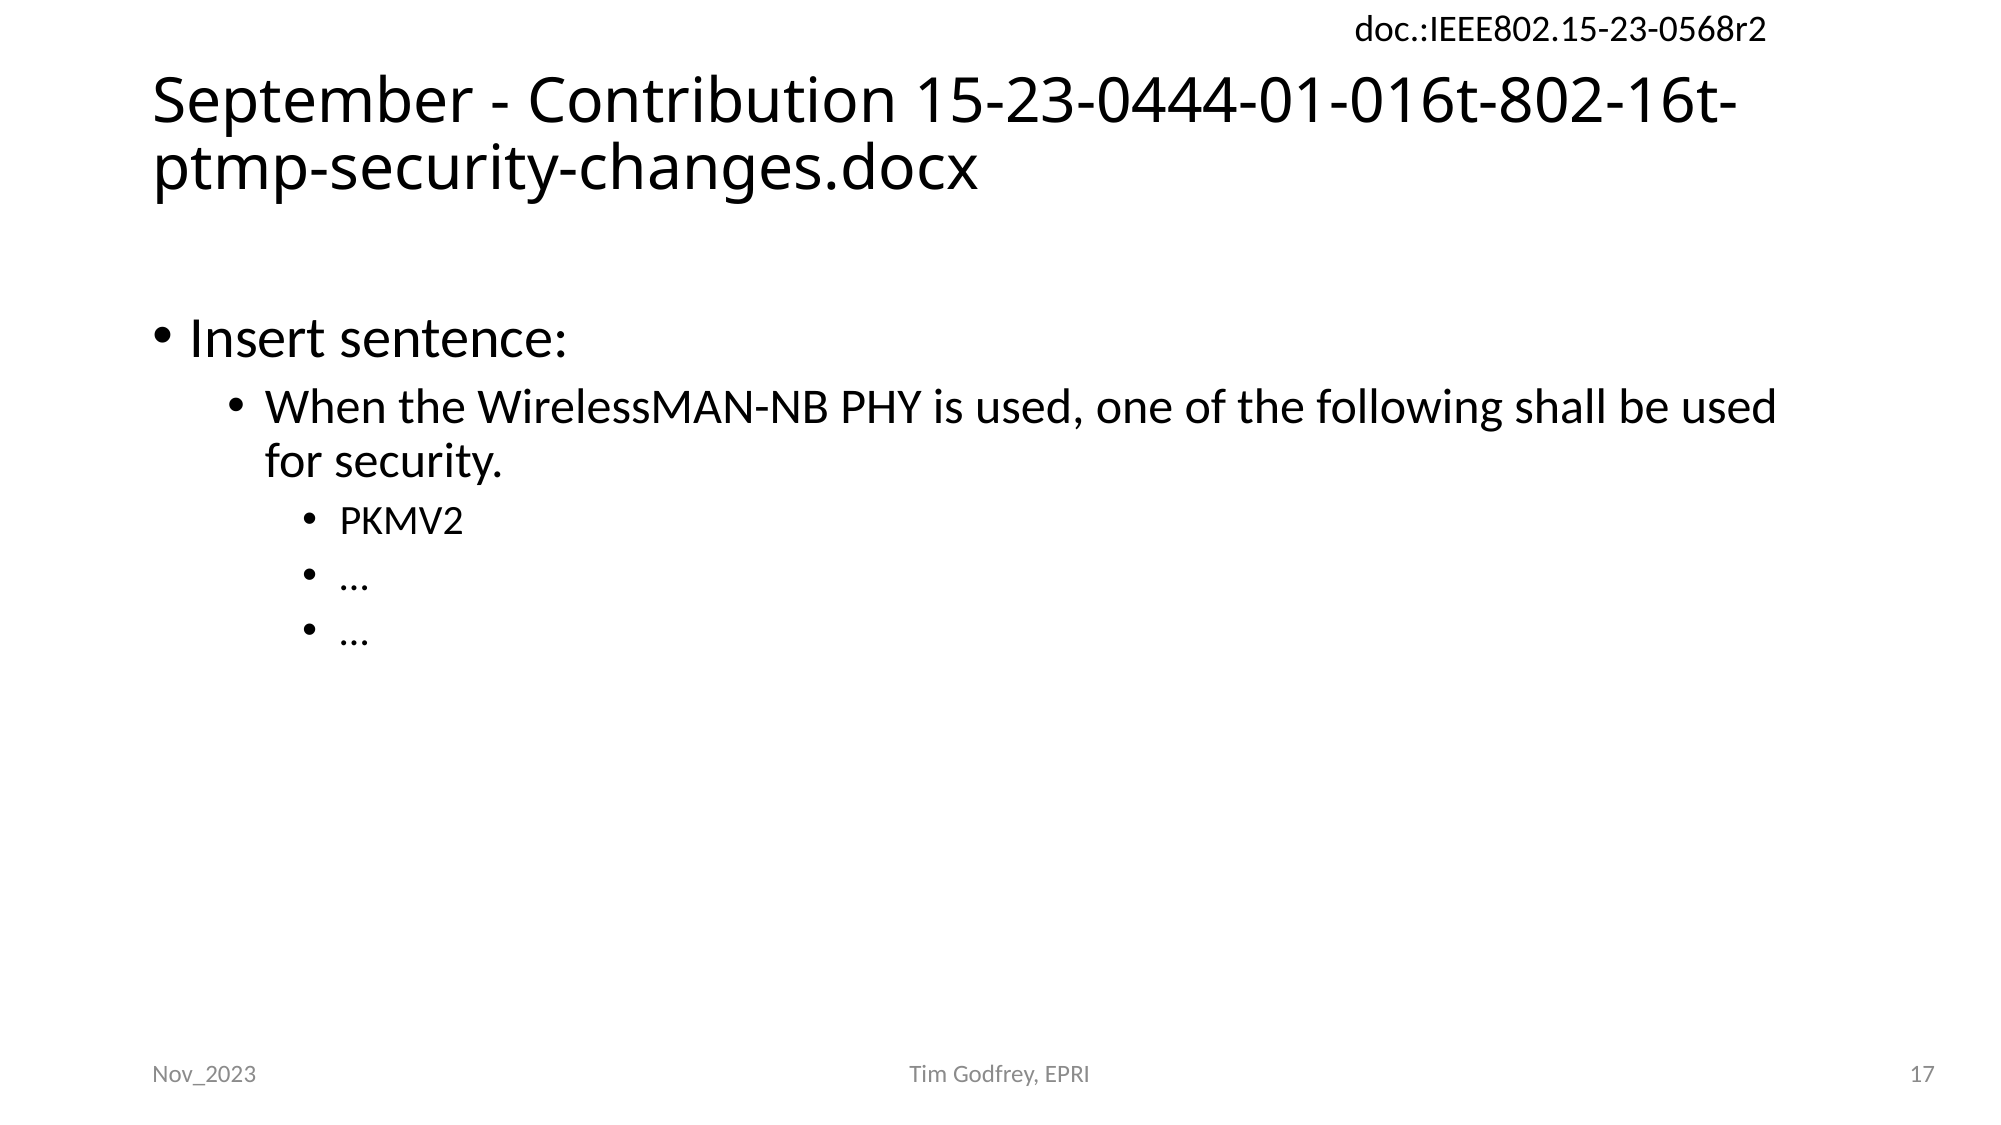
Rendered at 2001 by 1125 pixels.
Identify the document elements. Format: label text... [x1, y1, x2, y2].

slide_number 17 [1462, 1042, 1950, 1103]
list Insert sentence: When the WirelessMAN-NB PHY is used, one of the following shall be used for security. PKMV2 … … [137, 299, 1863, 1014]
slide_number Nov_2023 [137, 1042, 588, 1103]
footer Tim Godfrey, EPRI [662, 1042, 1338, 1103]
title September - Contribution 15-23-0444-01-016t-802-16t-ptmp-security-changes.docx [137, 59, 1863, 213]
